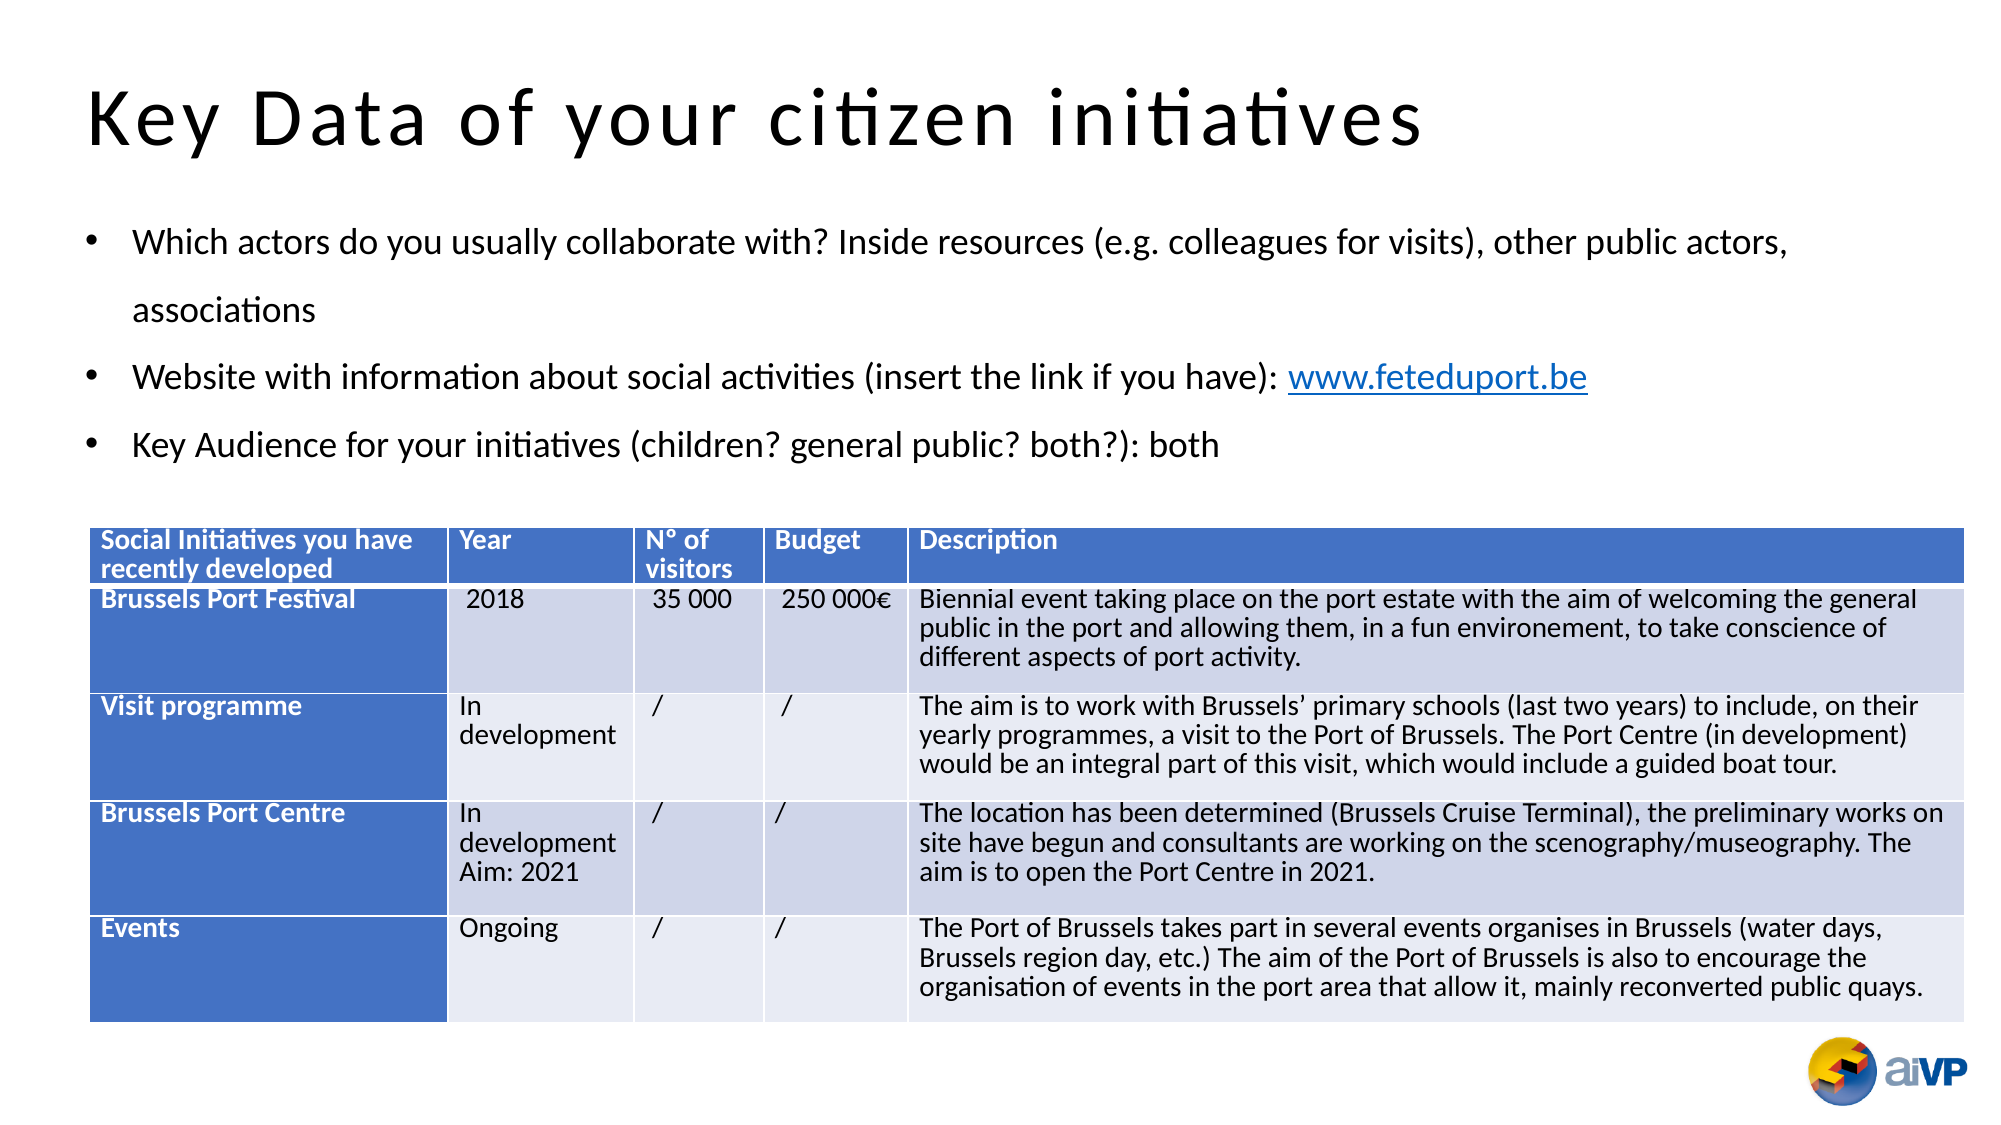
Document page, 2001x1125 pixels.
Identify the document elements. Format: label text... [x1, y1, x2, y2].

text_box Key Data of your citizen initiatives [72, 54, 1820, 170]
table_cell 2018 [449, 589, 633, 693]
table_cell The location has been determined (Brussels Cruise Terminal), the preliminary works on site have begun and consultants are working on the scenography/museography. The aim is to open the Port Centre in 2021. [909, 802, 1964, 915]
table_cell / [635, 802, 763, 915]
table_cell In developmentAim: 2021 [449, 802, 633, 915]
table_cell / [635, 694, 763, 800]
table_cell In development [449, 694, 633, 800]
table_cell / [765, 802, 907, 915]
table_cell Visit programme [90, 694, 447, 800]
table_cell / [765, 694, 907, 800]
picture [1804, 1033, 1972, 1112]
table_cell Brussels Port Centre [90, 802, 447, 915]
table_cell / [635, 917, 763, 1022]
table_cell 35 000 [635, 589, 763, 693]
table_cell 250 000€ [765, 589, 907, 693]
table_header Year [449, 528, 633, 583]
table_cell The aim is to work with Brussels’ primary schools (last two years) to include, on their yearly programmes, a visit to the Port of Brussels. The Port Centre (in development) would be an integral part of this visit, which would include a guided boat tour. [909, 694, 1964, 800]
table_cell Brussels Port Festival [90, 589, 447, 693]
text_box Which actors do you usually collaborate with? Inside resources (e.g. colleagues for visits), other public actors, associations Website with information about social activities (insert the link if you have): www.feteduport.be Key Audience for your initiatives (children? general public? both?): both [70, 187, 1930, 508]
table_cell Events [90, 917, 447, 1022]
table_header Description [909, 528, 1964, 583]
table_cell The Port of Brussels takes part in several events organises in Brussels (water days, Brussels region day, etc.) The aim of the Port of Brussels is also to encourage the organisation of events in the port area that allow it, mainly reconverted public quays. [909, 917, 1964, 1022]
table_header Social Initiatives you have recently developed [90, 528, 447, 583]
table_header Budget [765, 528, 907, 583]
table_cell Biennial event taking place on the port estate with the aim of welcoming the general public in the port and allowing them, in a fun environement, to take conscience of different aspects of port activity. [909, 589, 1964, 693]
table_cell / [765, 917, 907, 1022]
table_header Nº of visitors [635, 528, 763, 583]
table_cell Ongoing [449, 917, 633, 1022]
